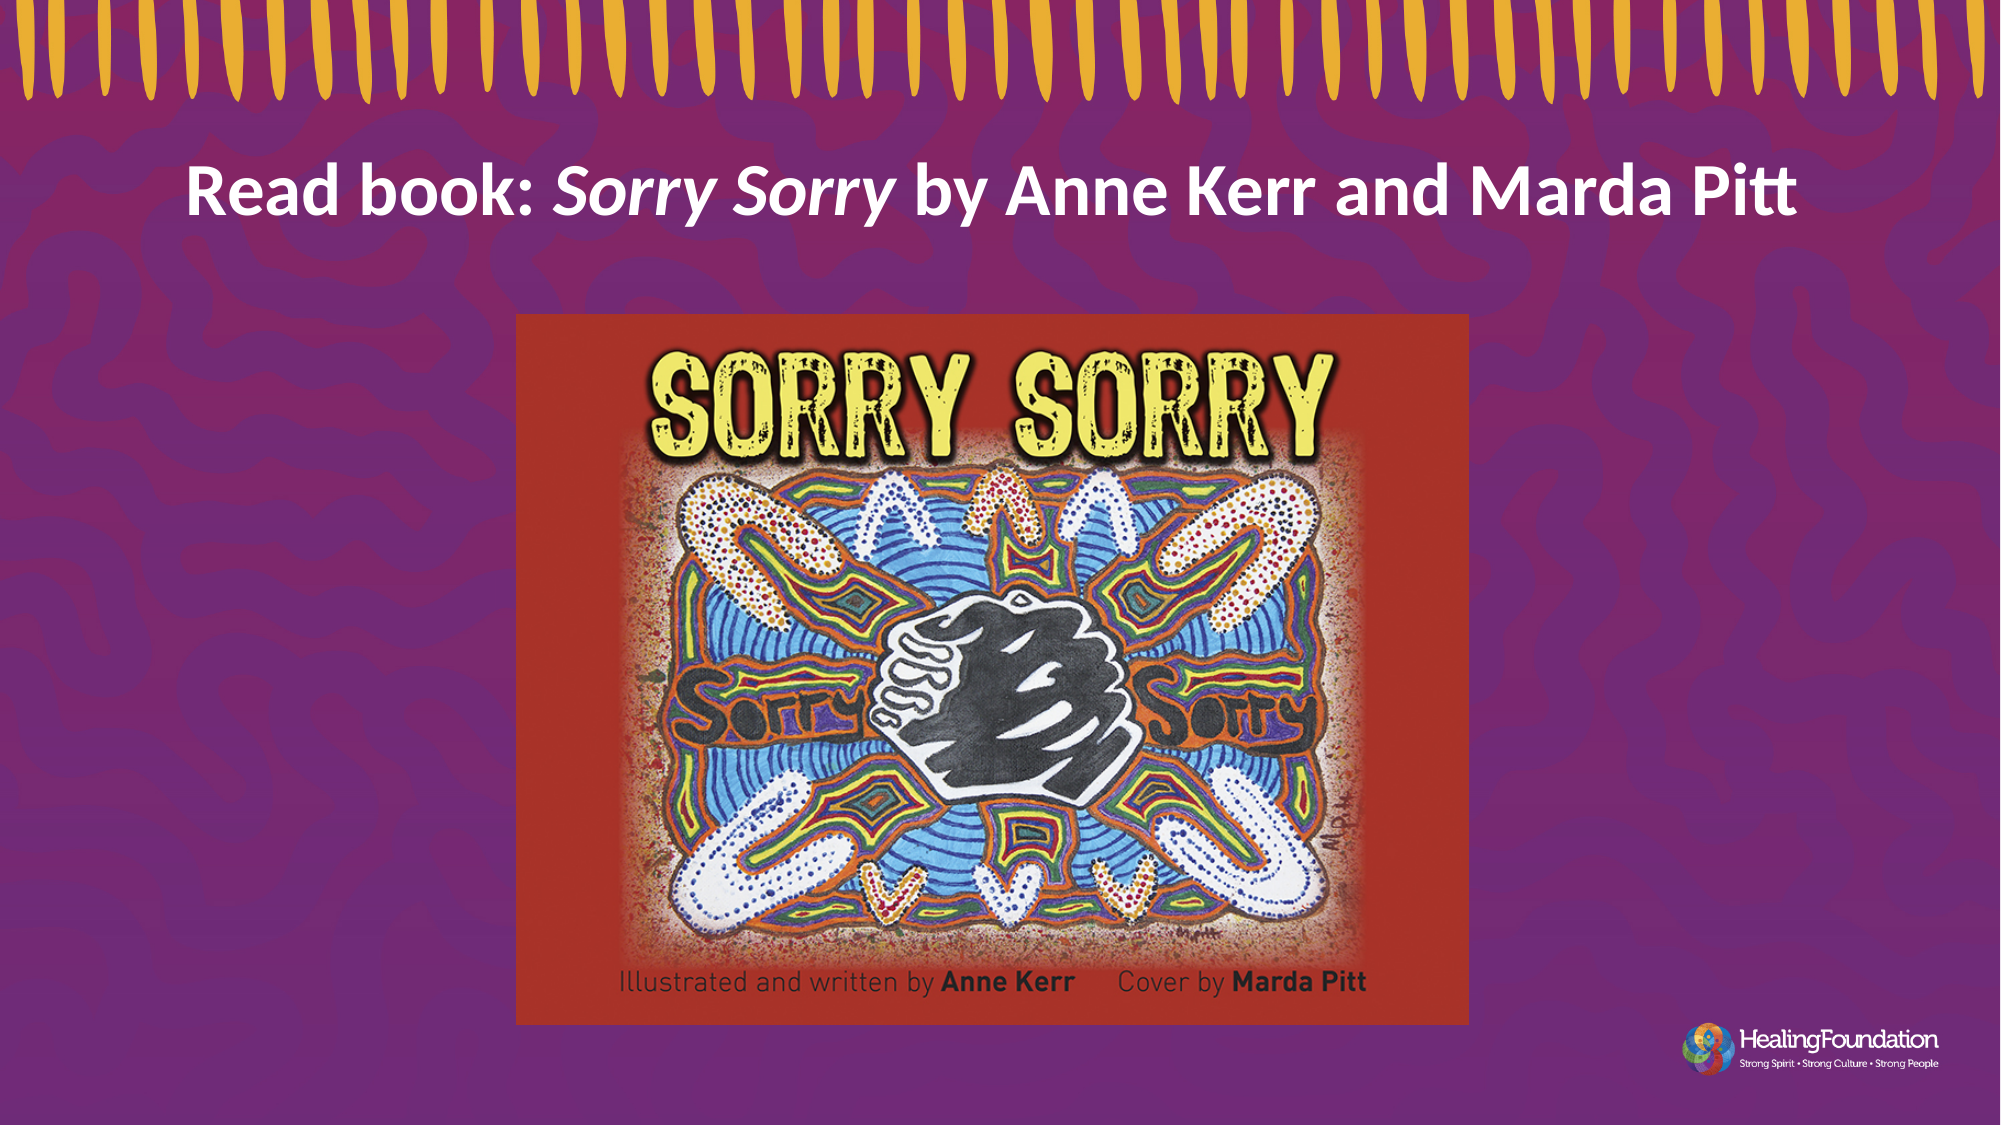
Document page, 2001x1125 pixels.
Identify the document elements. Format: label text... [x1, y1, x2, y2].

text_box Read book: Sorry Sorry by Anne Kerr and Marda Pitt [130, 132, 1856, 239]
picture [0, 0, 2001, 1125]
